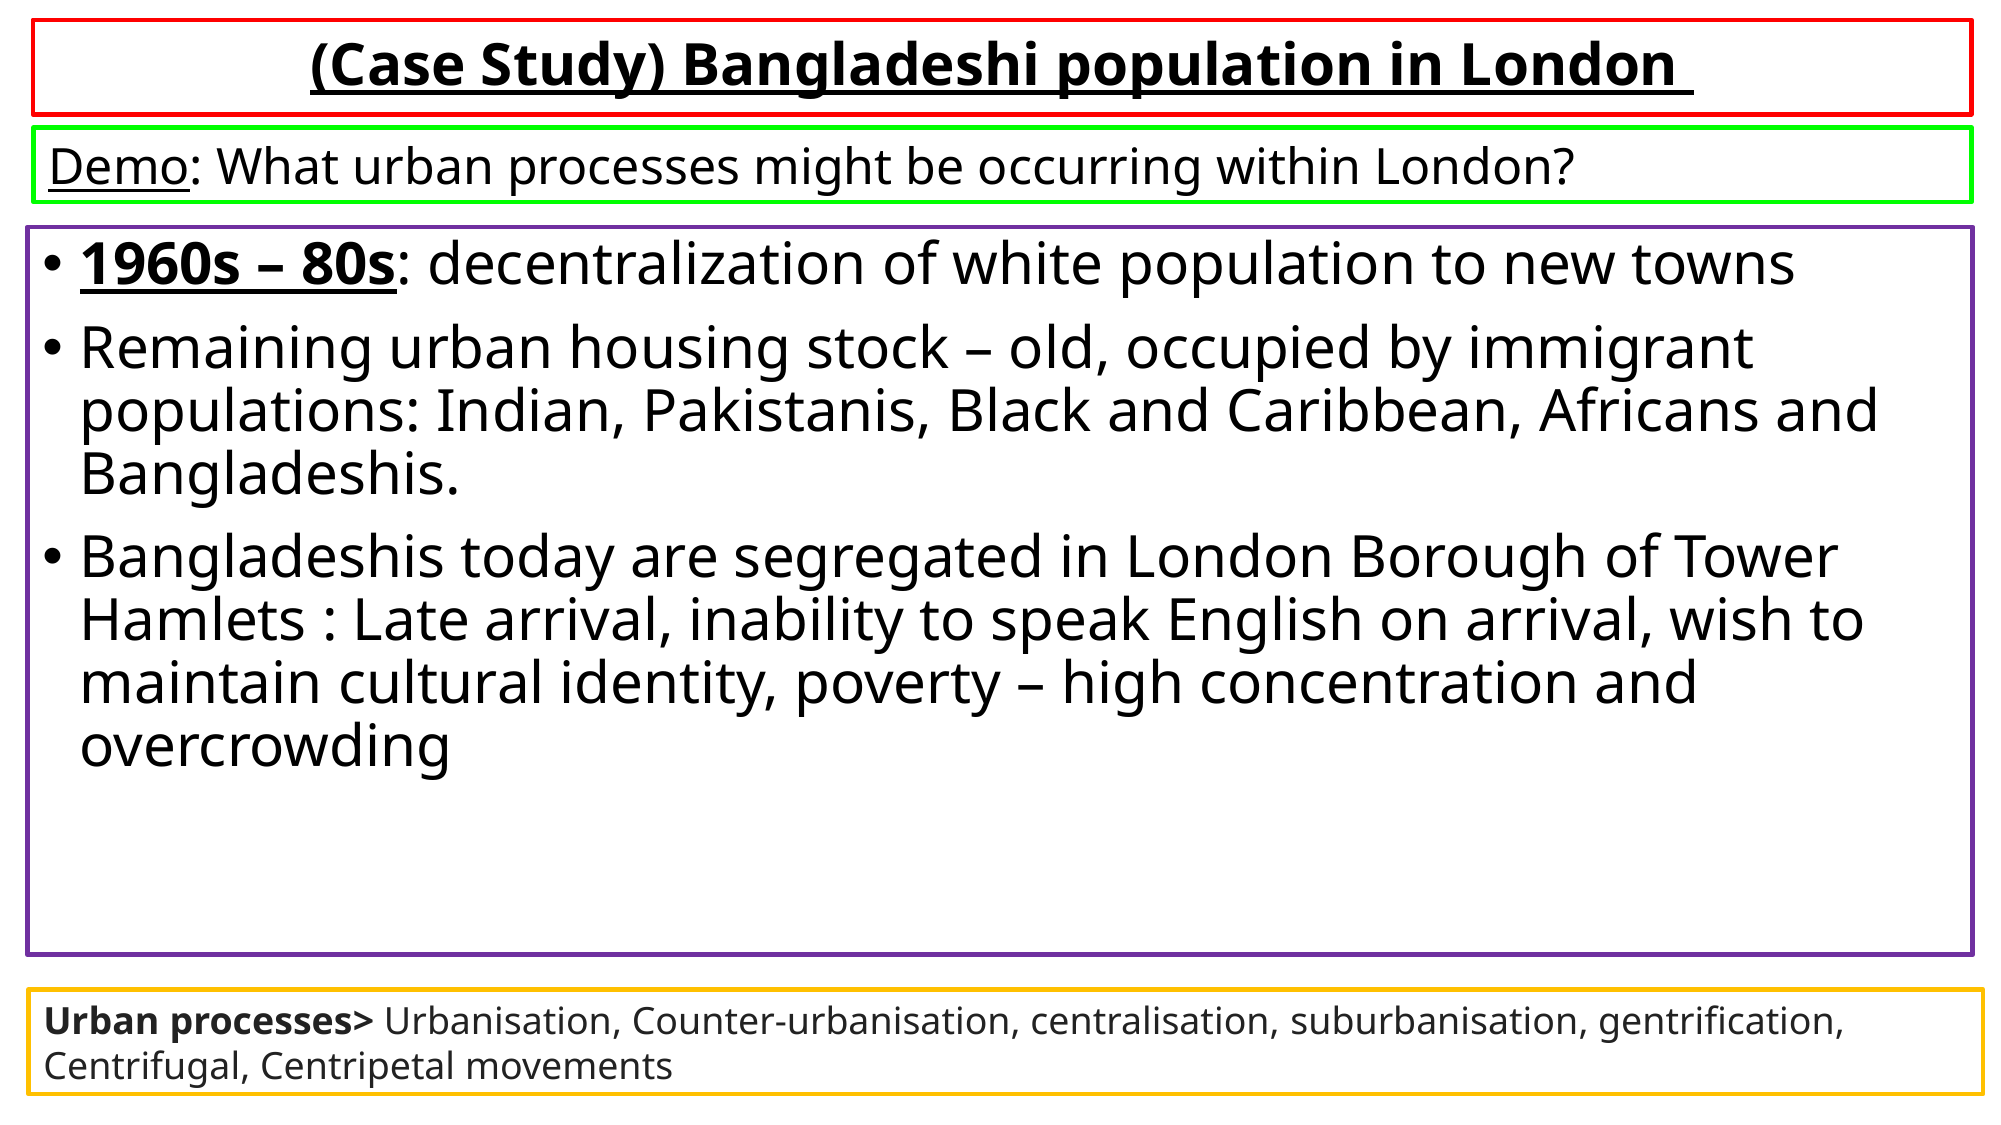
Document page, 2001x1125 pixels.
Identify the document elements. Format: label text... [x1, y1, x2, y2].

list 1960s – 80s: decentralization of white population to new towns Remaining urban housing stock – old, occupied by immigrant populations: Indian, Pakistanis, Black and Caribbean, Africans and Bangladeshis. Bangladeshis today are segregated in London Borough of Tower Hamlets : Late arrival, inability to speak English on arrival, wish to maintain cultural identity, poverty – high concentration and overcrowding [27, 227, 1973, 955]
text_box Demo: What urban processes might be occurring within London? [33, 127, 1972, 203]
title (Case Study) Bangladeshi population in London [32, 19, 1972, 115]
text_box Urban processes> Urbanisation, Counter-urbanisation, centralisation, suburbanisation, gentrification, Centrifugal, Centripetal movements [28, 989, 1983, 1095]
